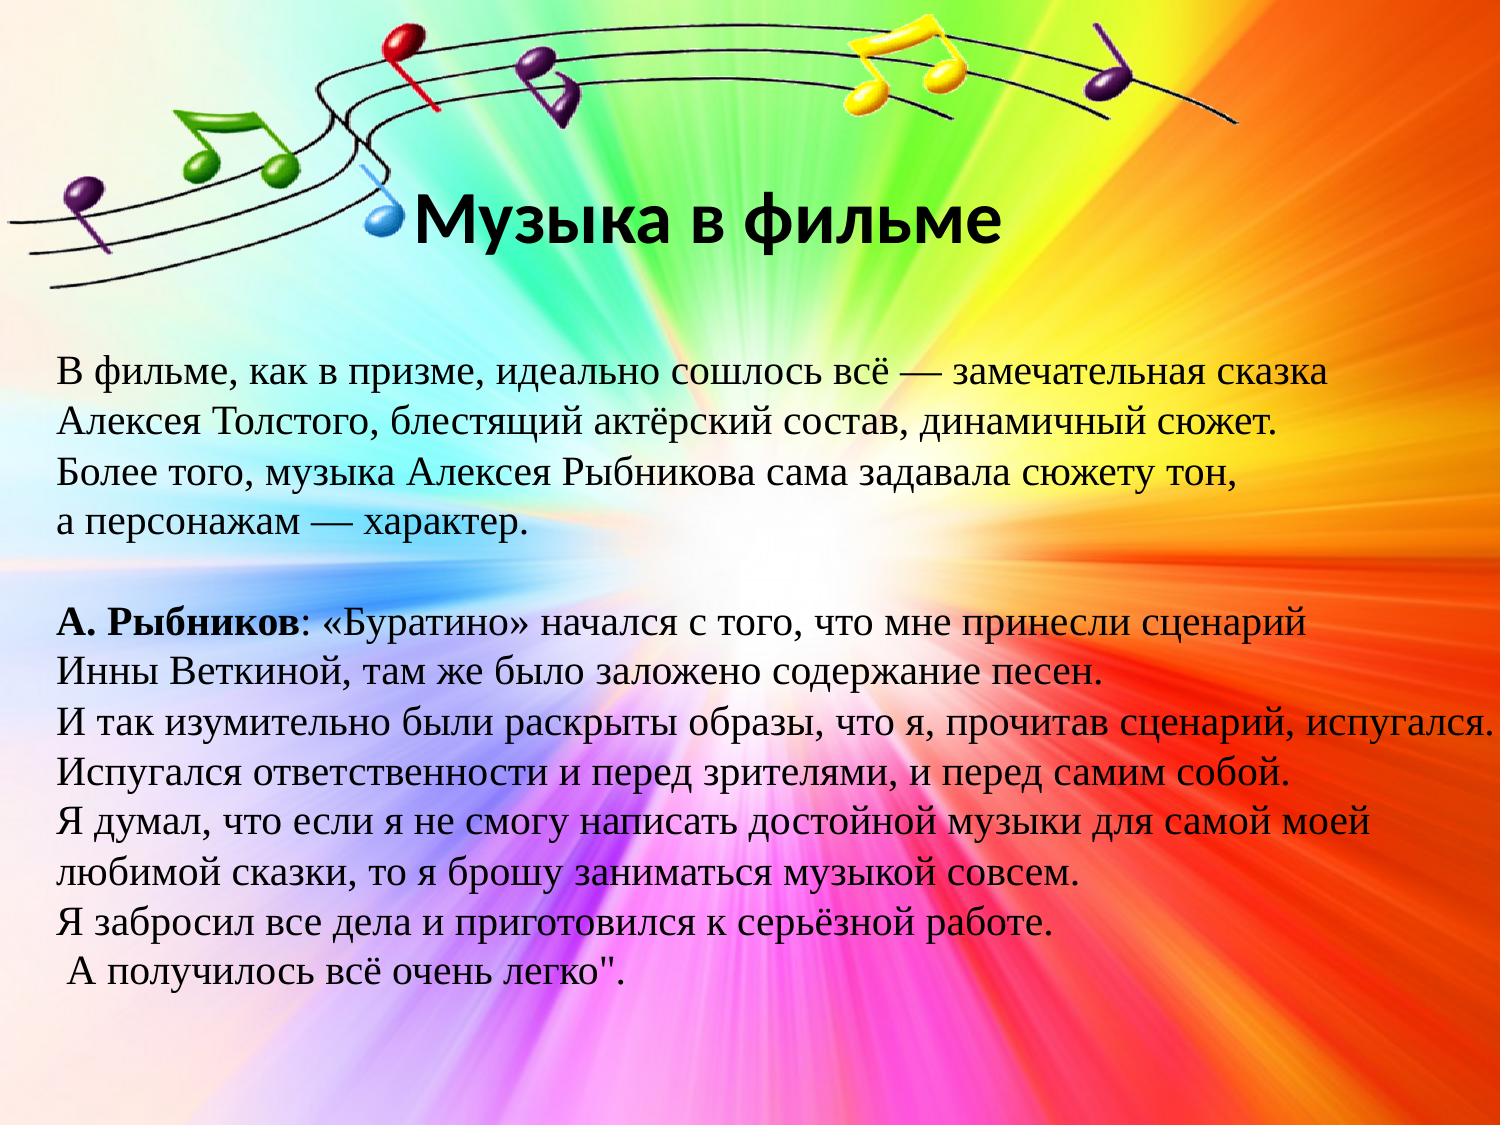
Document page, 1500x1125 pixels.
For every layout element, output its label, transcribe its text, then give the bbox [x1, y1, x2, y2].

picture [0, 0, 1500, 1125]
text_box Музыка в фильме В фильме, как в призме, идеально сошлось всё — замечательная сказка Алексея Толстого, блестящий актёрский состав, динамичный сюжет. Более того, музыка Алексея Рыбникова сама задавала сюжету тон, а персонажам — характер. А. Рыбников: «Буратино» начался с того, что мне принесли сценарий Инны Веткиной, там же было заложено содержание песен. И так изумительно были раскрыты образы, что я, прочитав сценарий, испугался. Испугался ответственности и перед зрителями, и перед самим собой. Я думал, что если я не смогу написать достойной музыки для самой моей любимой сказки, то я брошу заниматься музыкой совсем. Я забросил все дела и приготовился к серьёзной работе. А получилось всё очень легко". [41, 160, 1500, 1101]
